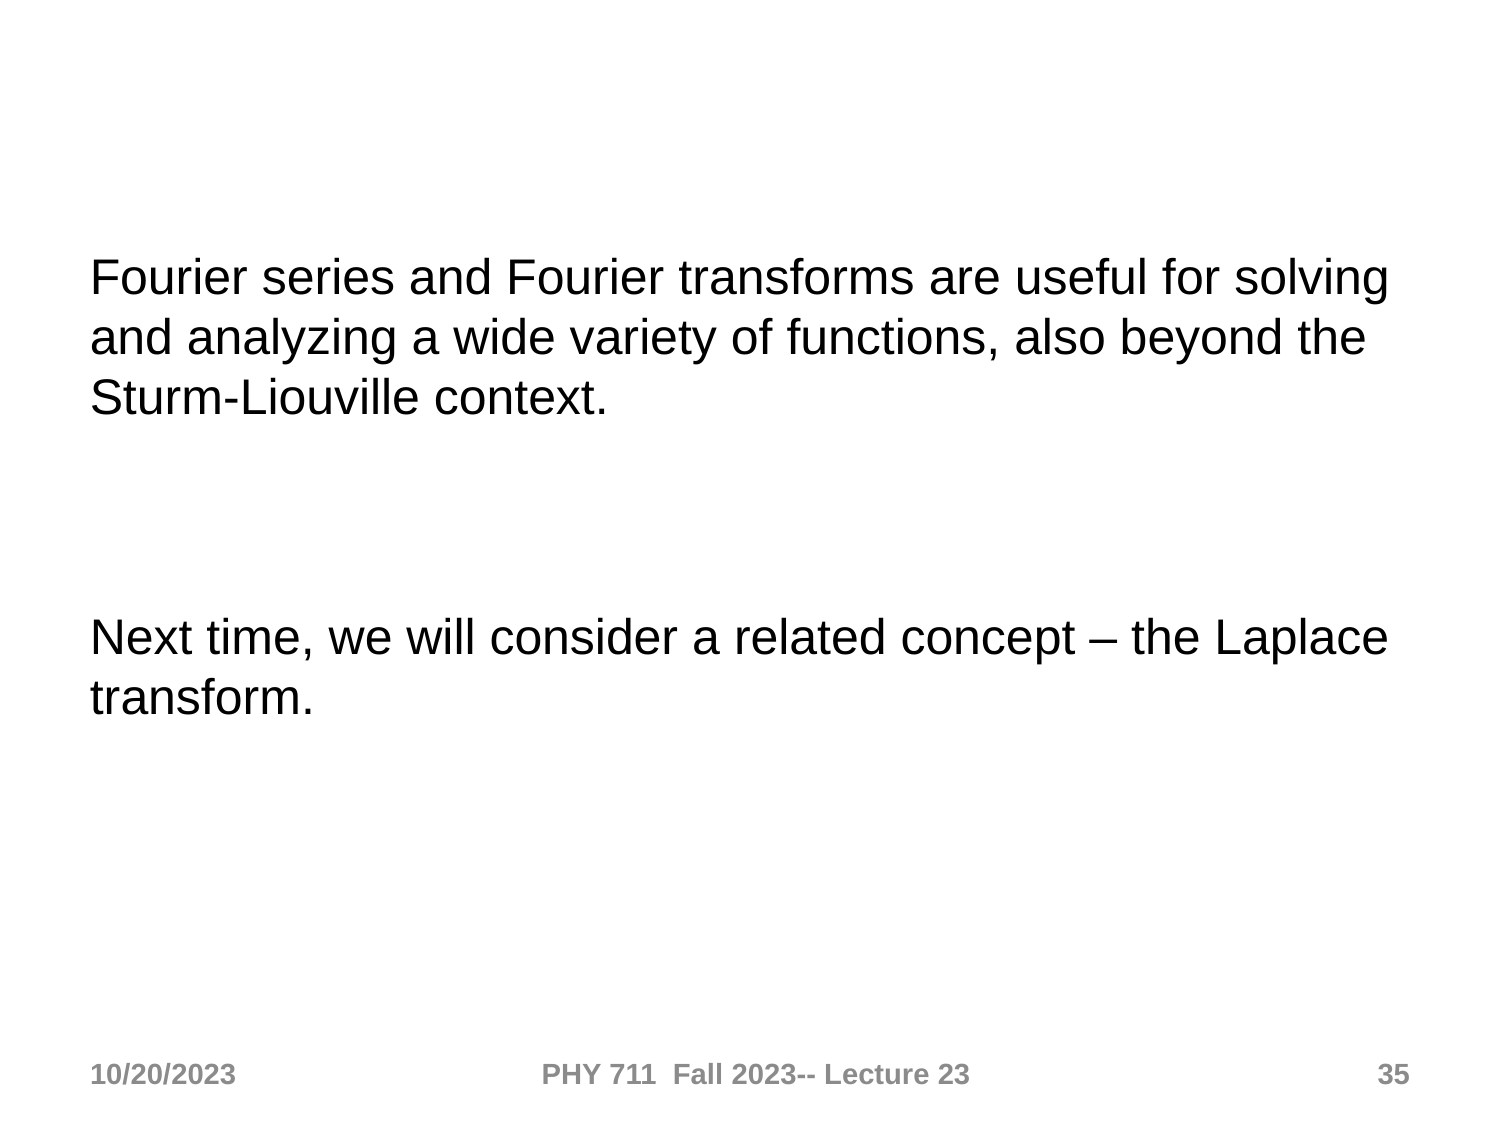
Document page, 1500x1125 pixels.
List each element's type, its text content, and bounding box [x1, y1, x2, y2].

footer PHY 711 Fall 2023-- Lecture 23 [462, 1042, 1050, 1103]
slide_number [75, 1042, 425, 1103]
text_box Fourier series and Fourier transforms are useful for solving and analyzing a wide variety of functions, also beyond the Sturm-Liouville context. Next time, we will consider a related concept – the Laplace transform. [74, 237, 1438, 733]
slide_number 35 [1074, 1042, 1425, 1103]
